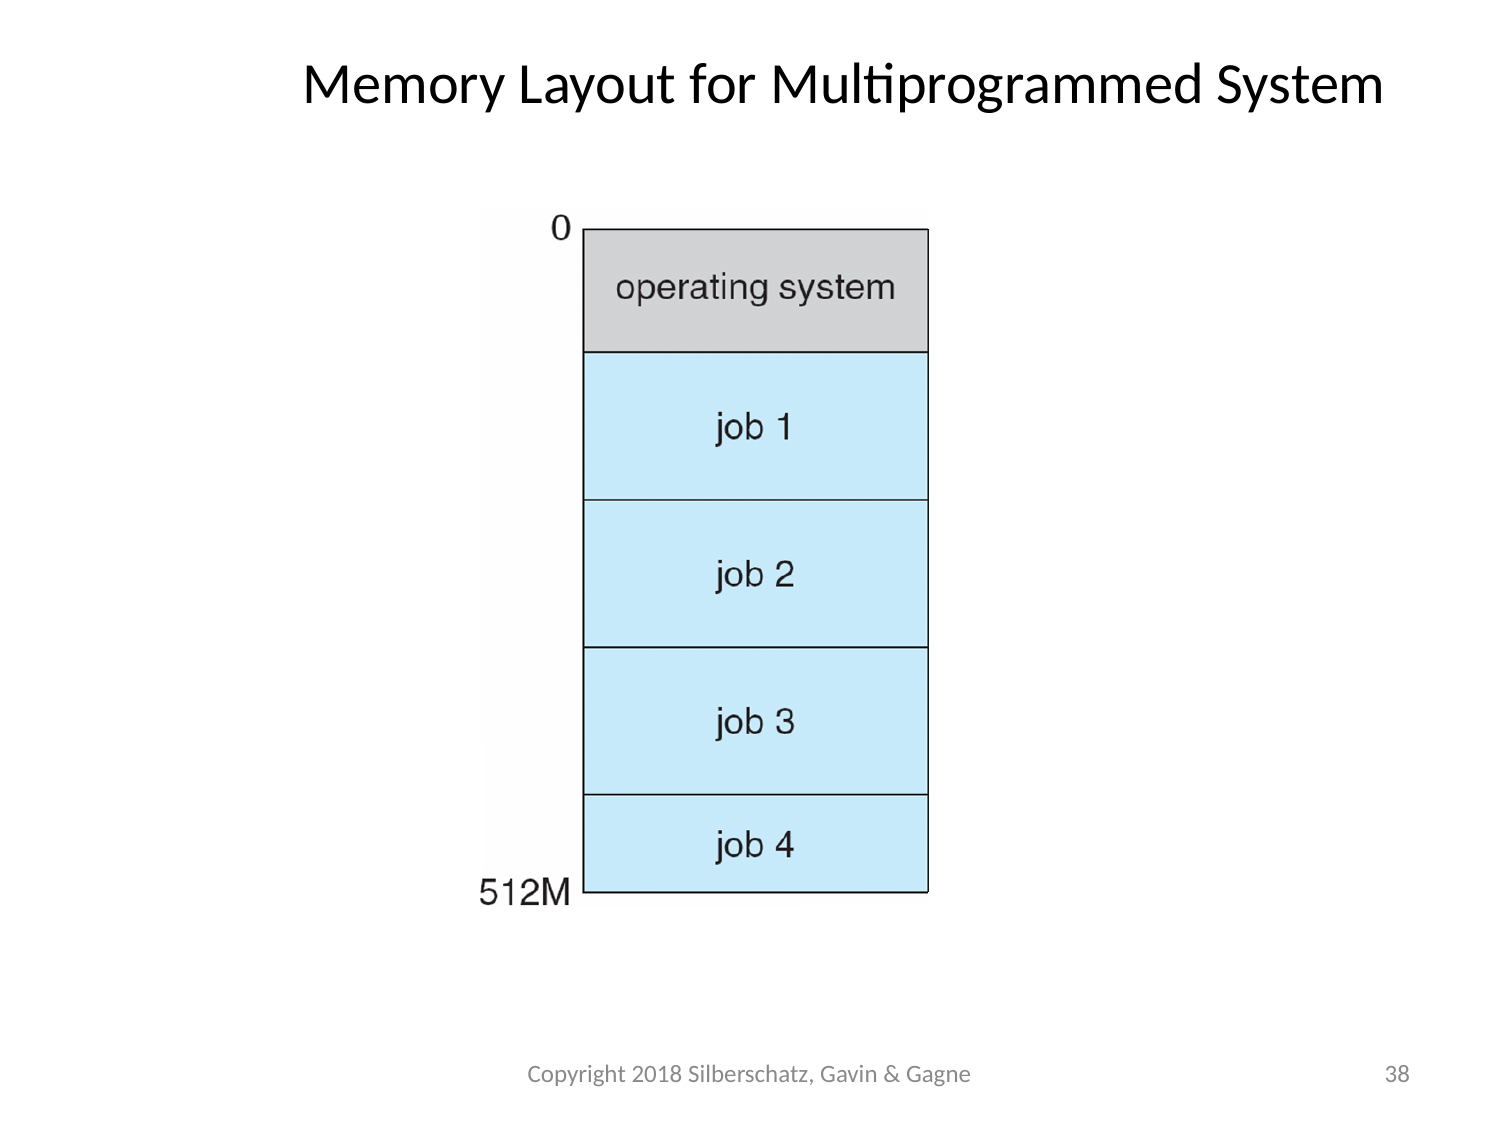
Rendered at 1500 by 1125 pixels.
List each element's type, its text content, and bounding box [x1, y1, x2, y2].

picture [473, 201, 936, 913]
title Memory Layout for Multiprogrammed System [169, 32, 1500, 128]
footer Copyright 2018 Silberschatz, Gavin & Gagne [512, 1042, 988, 1103]
slide_number 38 [1074, 1042, 1425, 1103]
